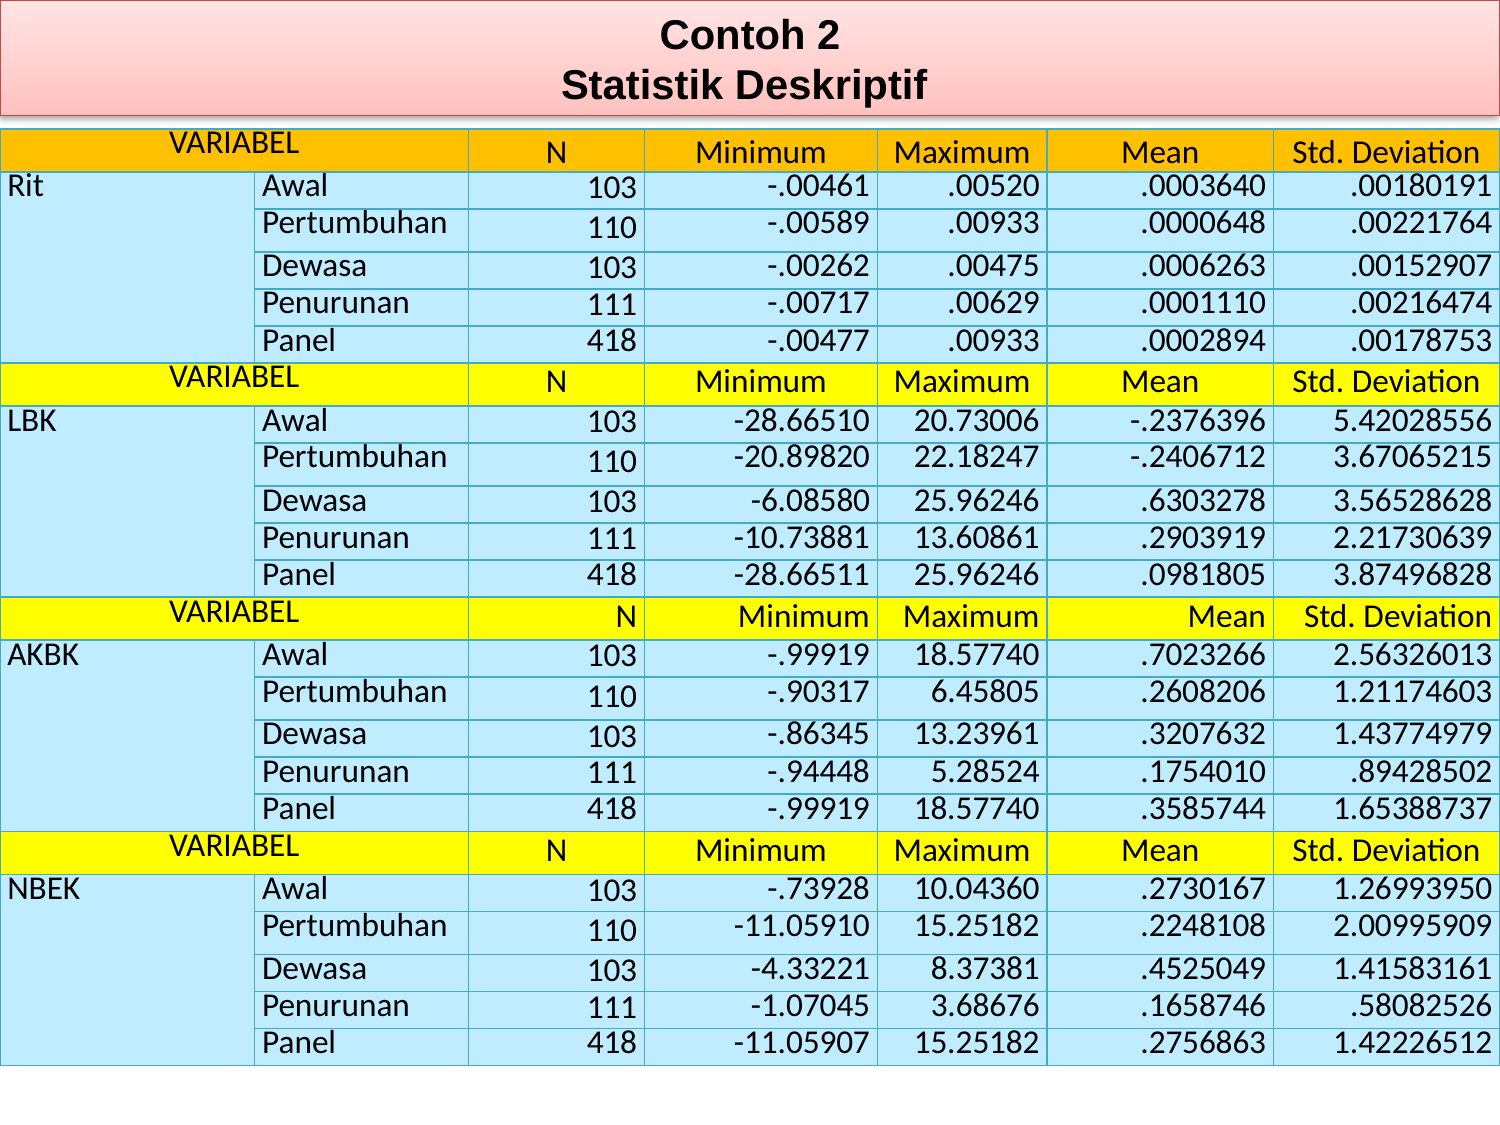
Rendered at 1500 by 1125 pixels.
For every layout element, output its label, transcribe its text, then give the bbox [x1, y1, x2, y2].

table_cell 1.41583161 [1274, 955, 1499, 991]
table_cell .00152907 [1274, 253, 1499, 288]
table_cell Panel [255, 795, 468, 831]
table_header Mean [1048, 130, 1273, 171]
table_cell Rit [1, 173, 254, 362]
table_cell .7023266 [1048, 641, 1273, 676]
table_cell AKBK [1, 641, 254, 831]
table_cell 1.42226512 [1274, 1029, 1499, 1065]
table_cell 18.57740 [878, 795, 1046, 831]
table_cell 418 [469, 561, 644, 596]
table_cell Pertumbuhan [255, 210, 468, 251]
table_cell .0981805 [1048, 561, 1273, 596]
table_cell 2.56326013 [1274, 641, 1499, 676]
table_cell 110 [469, 678, 644, 719]
table_cell 25.96246 [878, 561, 1046, 596]
table_cell .1754010 [1048, 758, 1273, 793]
table_cell .2608206 [1048, 678, 1273, 719]
table_cell -.90317 [645, 678, 877, 719]
table_cell Minimum [645, 364, 877, 405]
table_cell 20.73006 [878, 407, 1046, 442]
table_cell -.73928 [645, 875, 877, 911]
table_cell 22.18247 [878, 444, 1046, 485]
table_cell .2730167 [1048, 875, 1273, 911]
table_cell 103 [469, 955, 644, 991]
table_cell -.00717 [645, 290, 877, 325]
table_cell -28.66510 [645, 407, 877, 442]
text_box Contoh 2 Statistik Deskriptif [0, 0, 1500, 116]
table_cell .0003640 [1048, 173, 1273, 208]
table_cell Penurunan [255, 524, 468, 559]
table_cell 103 [469, 721, 644, 756]
table_cell Std. Deviation [1274, 364, 1499, 405]
table_cell 103 [469, 875, 644, 911]
table_cell Awal [255, 641, 468, 676]
table_cell 5.42028556 [1274, 407, 1499, 442]
table_cell -28.66511 [645, 561, 877, 596]
table_cell Awal [255, 173, 468, 208]
table_cell -1.07045 [645, 992, 877, 1028]
table_cell -.00262 [645, 253, 877, 288]
table_cell Panel [255, 1029, 468, 1065]
table_cell 1.43774979 [1274, 721, 1499, 756]
table_cell .00629 [878, 290, 1046, 325]
table_cell 111 [469, 758, 644, 793]
table_cell Dewasa [255, 253, 468, 288]
table_cell VARIABEL [1, 832, 468, 874]
table_cell Penurunan [255, 992, 468, 1028]
table_cell .3207632 [1048, 721, 1273, 756]
table_cell Mean [1048, 598, 1273, 639]
table_cell Penurunan [255, 290, 468, 325]
table_cell 103 [469, 407, 644, 442]
table_cell .0000648 [1048, 210, 1273, 251]
table_cell 418 [469, 795, 644, 831]
table_cell 3.68676 [878, 992, 1046, 1028]
table_cell 5.28524 [878, 758, 1046, 793]
table_cell 111 [469, 524, 644, 559]
table_cell Panel [255, 327, 468, 362]
table_cell 103 [469, 173, 644, 208]
table_cell .6303278 [1048, 487, 1273, 522]
table_cell 8.37381 [878, 955, 1046, 991]
table_cell 103 [469, 253, 644, 288]
table_cell -20.89820 [645, 444, 877, 485]
table_cell Dewasa [255, 721, 468, 756]
table_cell Dewasa [255, 955, 468, 991]
table_cell .3585744 [1048, 795, 1273, 831]
table_cell 103 [469, 641, 644, 676]
table_cell .00933 [878, 327, 1046, 362]
table_cell -.99919 [645, 795, 877, 831]
table_cell 6.45805 [878, 678, 1046, 719]
table_cell Awal [255, 875, 468, 911]
table_cell 111 [469, 290, 644, 325]
table_cell 418 [469, 327, 644, 362]
table_cell N [469, 598, 644, 639]
table_cell -.94448 [645, 758, 877, 793]
table_cell Mean [1048, 364, 1273, 405]
table_cell .0002894 [1048, 327, 1273, 362]
table_cell 13.60861 [878, 524, 1046, 559]
table_cell 110 [469, 912, 644, 954]
table_cell 3.87496828 [1274, 561, 1499, 596]
table_cell .00520 [878, 173, 1046, 208]
table_cell NBEK [1, 875, 254, 1065]
table_cell .0006263 [1048, 253, 1273, 288]
table_header Maximum [878, 130, 1046, 171]
table_cell Panel [255, 561, 468, 596]
table_cell Pertumbuhan [255, 444, 468, 485]
table_cell Pertumbuhan [255, 678, 468, 719]
table_cell 2.00995909 [1274, 912, 1499, 954]
table_cell Std. Deviation [1274, 832, 1499, 874]
table_cell 18.57740 [878, 641, 1046, 676]
table_cell -6.08580 [645, 487, 877, 522]
table_cell .2248108 [1048, 912, 1273, 954]
table_cell 3.56528628 [1274, 487, 1499, 522]
table_cell 1.26993950 [1274, 875, 1499, 911]
table_header Std. Deviation [1274, 130, 1499, 171]
table_cell Penurunan [255, 758, 468, 793]
table_cell 13.23961 [878, 721, 1046, 756]
table_cell .2903919 [1048, 524, 1273, 559]
table_cell .00475 [878, 253, 1046, 288]
table_cell 10.04360 [878, 875, 1046, 911]
table_cell -.86345 [645, 721, 877, 756]
table_cell Pertumbuhan [255, 912, 468, 954]
table_cell 110 [469, 210, 644, 251]
table_cell Dewasa [255, 487, 468, 522]
table_cell .00180191 [1274, 173, 1499, 208]
table_cell 3.67065215 [1274, 444, 1499, 485]
table_cell 418 [469, 1029, 644, 1065]
table_cell .0001110 [1048, 290, 1273, 325]
table_cell .58082526 [1274, 992, 1499, 1028]
table_cell Awal [255, 407, 468, 442]
table_cell Maximum [878, 364, 1046, 405]
table_cell Maximum [878, 832, 1046, 874]
table_cell Minimum [645, 598, 877, 639]
table_cell -.00589 [645, 210, 877, 251]
table_cell .00933 [878, 210, 1046, 251]
table_cell -.00461 [645, 173, 877, 208]
table_cell VARIABEL [1, 364, 468, 405]
table_header N [469, 130, 644, 171]
table_cell 110 [469, 444, 644, 485]
table_cell 2.21730639 [1274, 524, 1499, 559]
table_cell N [469, 832, 644, 874]
table_cell -.00477 [645, 327, 877, 362]
table_cell -.2406712 [1048, 444, 1273, 485]
table_cell VARIABEL [1, 598, 468, 639]
table_cell -11.05907 [645, 1029, 877, 1065]
table_cell .1658746 [1048, 992, 1273, 1028]
table_cell -.2376396 [1048, 407, 1273, 442]
table_header VARIABEL [1, 130, 468, 171]
table_cell -.99919 [645, 641, 877, 676]
table_cell 25.96246 [878, 487, 1046, 522]
table_cell .2756863 [1048, 1029, 1273, 1065]
table_cell Maximum [878, 598, 1046, 639]
table_cell -10.73881 [645, 524, 877, 559]
table_cell Mean [1048, 832, 1273, 874]
table_header Minimum [645, 130, 877, 171]
table_cell 15.25182 [878, 1029, 1046, 1065]
table_cell 103 [469, 487, 644, 522]
table_cell N [469, 364, 644, 405]
table_cell .00221764 [1274, 210, 1499, 251]
table_cell .00216474 [1274, 290, 1499, 325]
table_cell 111 [469, 992, 644, 1028]
table_cell -4.33221 [645, 955, 877, 991]
table_cell 1.21174603 [1274, 678, 1499, 719]
table_cell .4525049 [1048, 955, 1273, 991]
table_cell Minimum [645, 832, 877, 874]
table_cell .89428502 [1274, 758, 1499, 793]
table_cell LBK [1, 407, 254, 596]
table_cell -11.05910 [645, 912, 877, 954]
table_cell 1.65388737 [1274, 795, 1499, 831]
table_cell 15.25182 [878, 912, 1046, 954]
table_cell Std. Deviation [1274, 598, 1499, 639]
table_cell .00178753 [1274, 327, 1499, 362]
